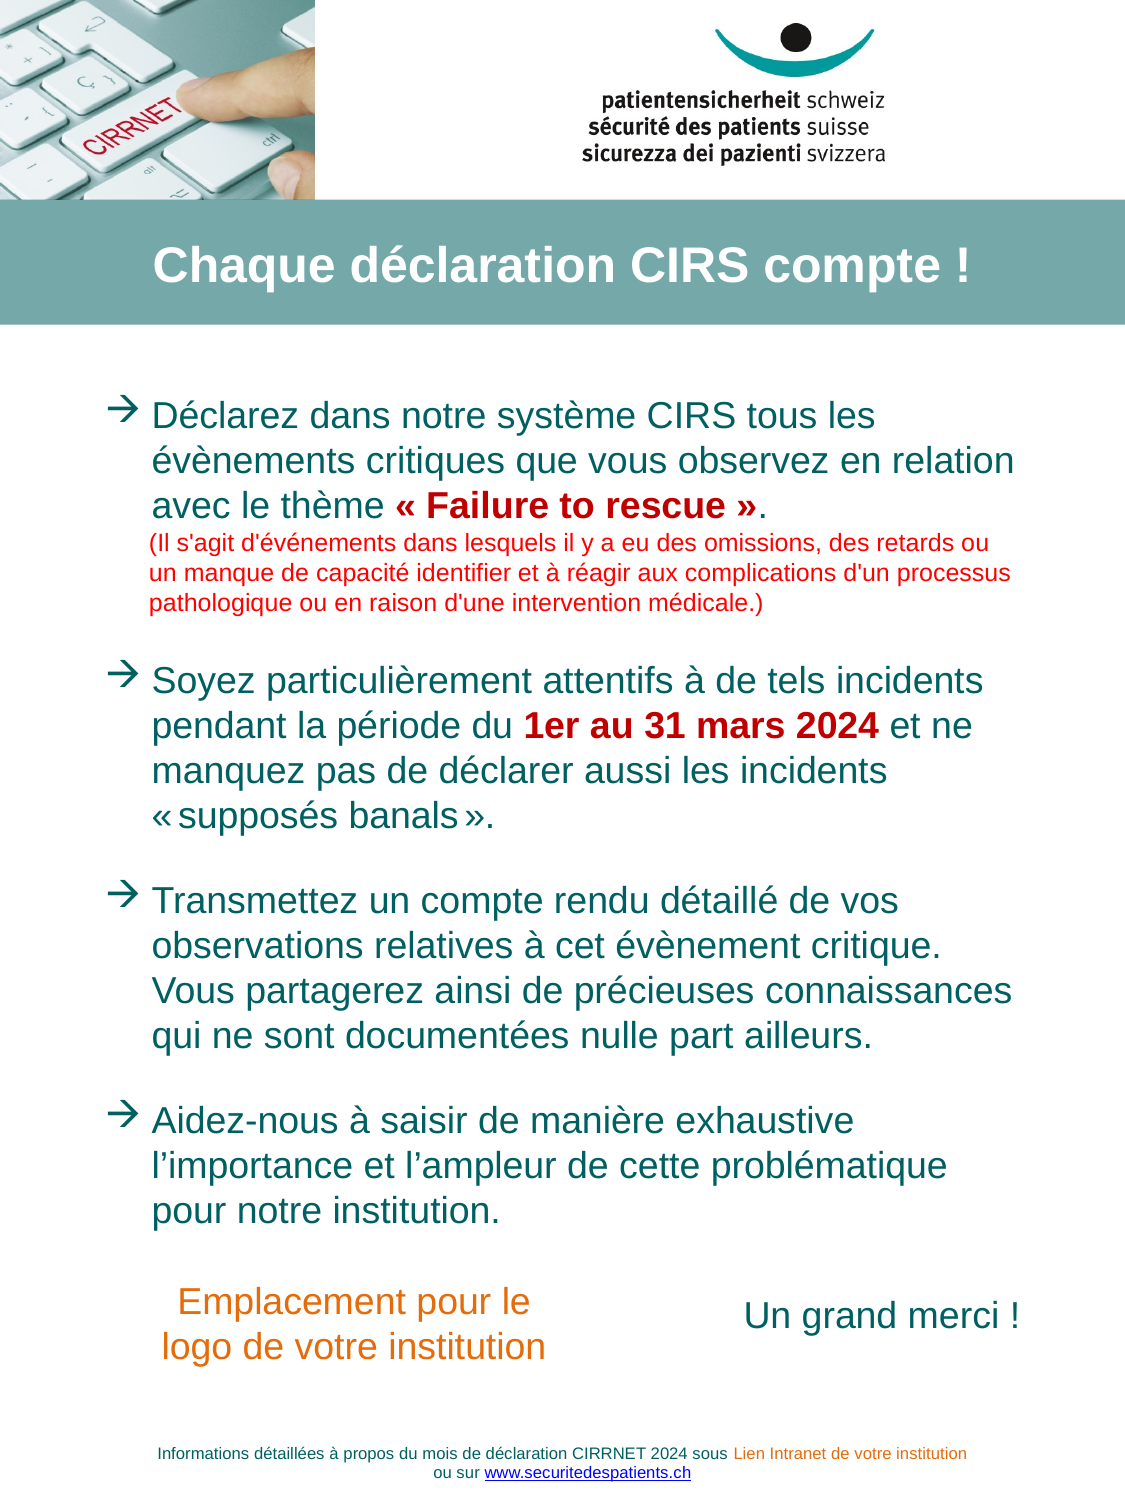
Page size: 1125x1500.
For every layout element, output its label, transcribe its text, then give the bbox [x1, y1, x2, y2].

picture [0, 0, 315, 200]
picture [582, 22, 886, 166]
text_box Déclarez dans notre système CIRS tous les évènements critiques que vous observez en relation avec le thème « Failure to rescue ». (Il s'agit d'événements dans lesquels il y a eu des omissions, des retards ou un manque de capacité identifier et à réagir aux complications d'un processus pathologique ou en raison d'une intervention médicale.) Soyez particulièrement attentifs à de tels incidents pendant la période du 1er au 31 mars 2024 et ne manquez pas de déclarer aussi les incidents « supposés banals ». Transmettez un compte rendu détaillé de vos observations relatives à cet évènement critique. Vous partagerez ainsi de précieuses connaissances qui ne sont documentées nulle part ailleurs. Aidez-nous à saisir de manière exhaustive l’importance et l’ampleur de cette problématique pour notre institution. Un grand merci ! [89, 383, 1035, 1344]
text_box Chaque déclaration CIRS compte ! [0, 198, 1125, 326]
text_box Emplacement pour le logo de votre institution [125, 1269, 583, 1375]
text_box Informations détaillées à propos du mois de déclaration CIRRNET 2024 sous Lien Intranet de votre institution ou sur www.securitedespatients.ch [0, 1435, 1125, 1490]
